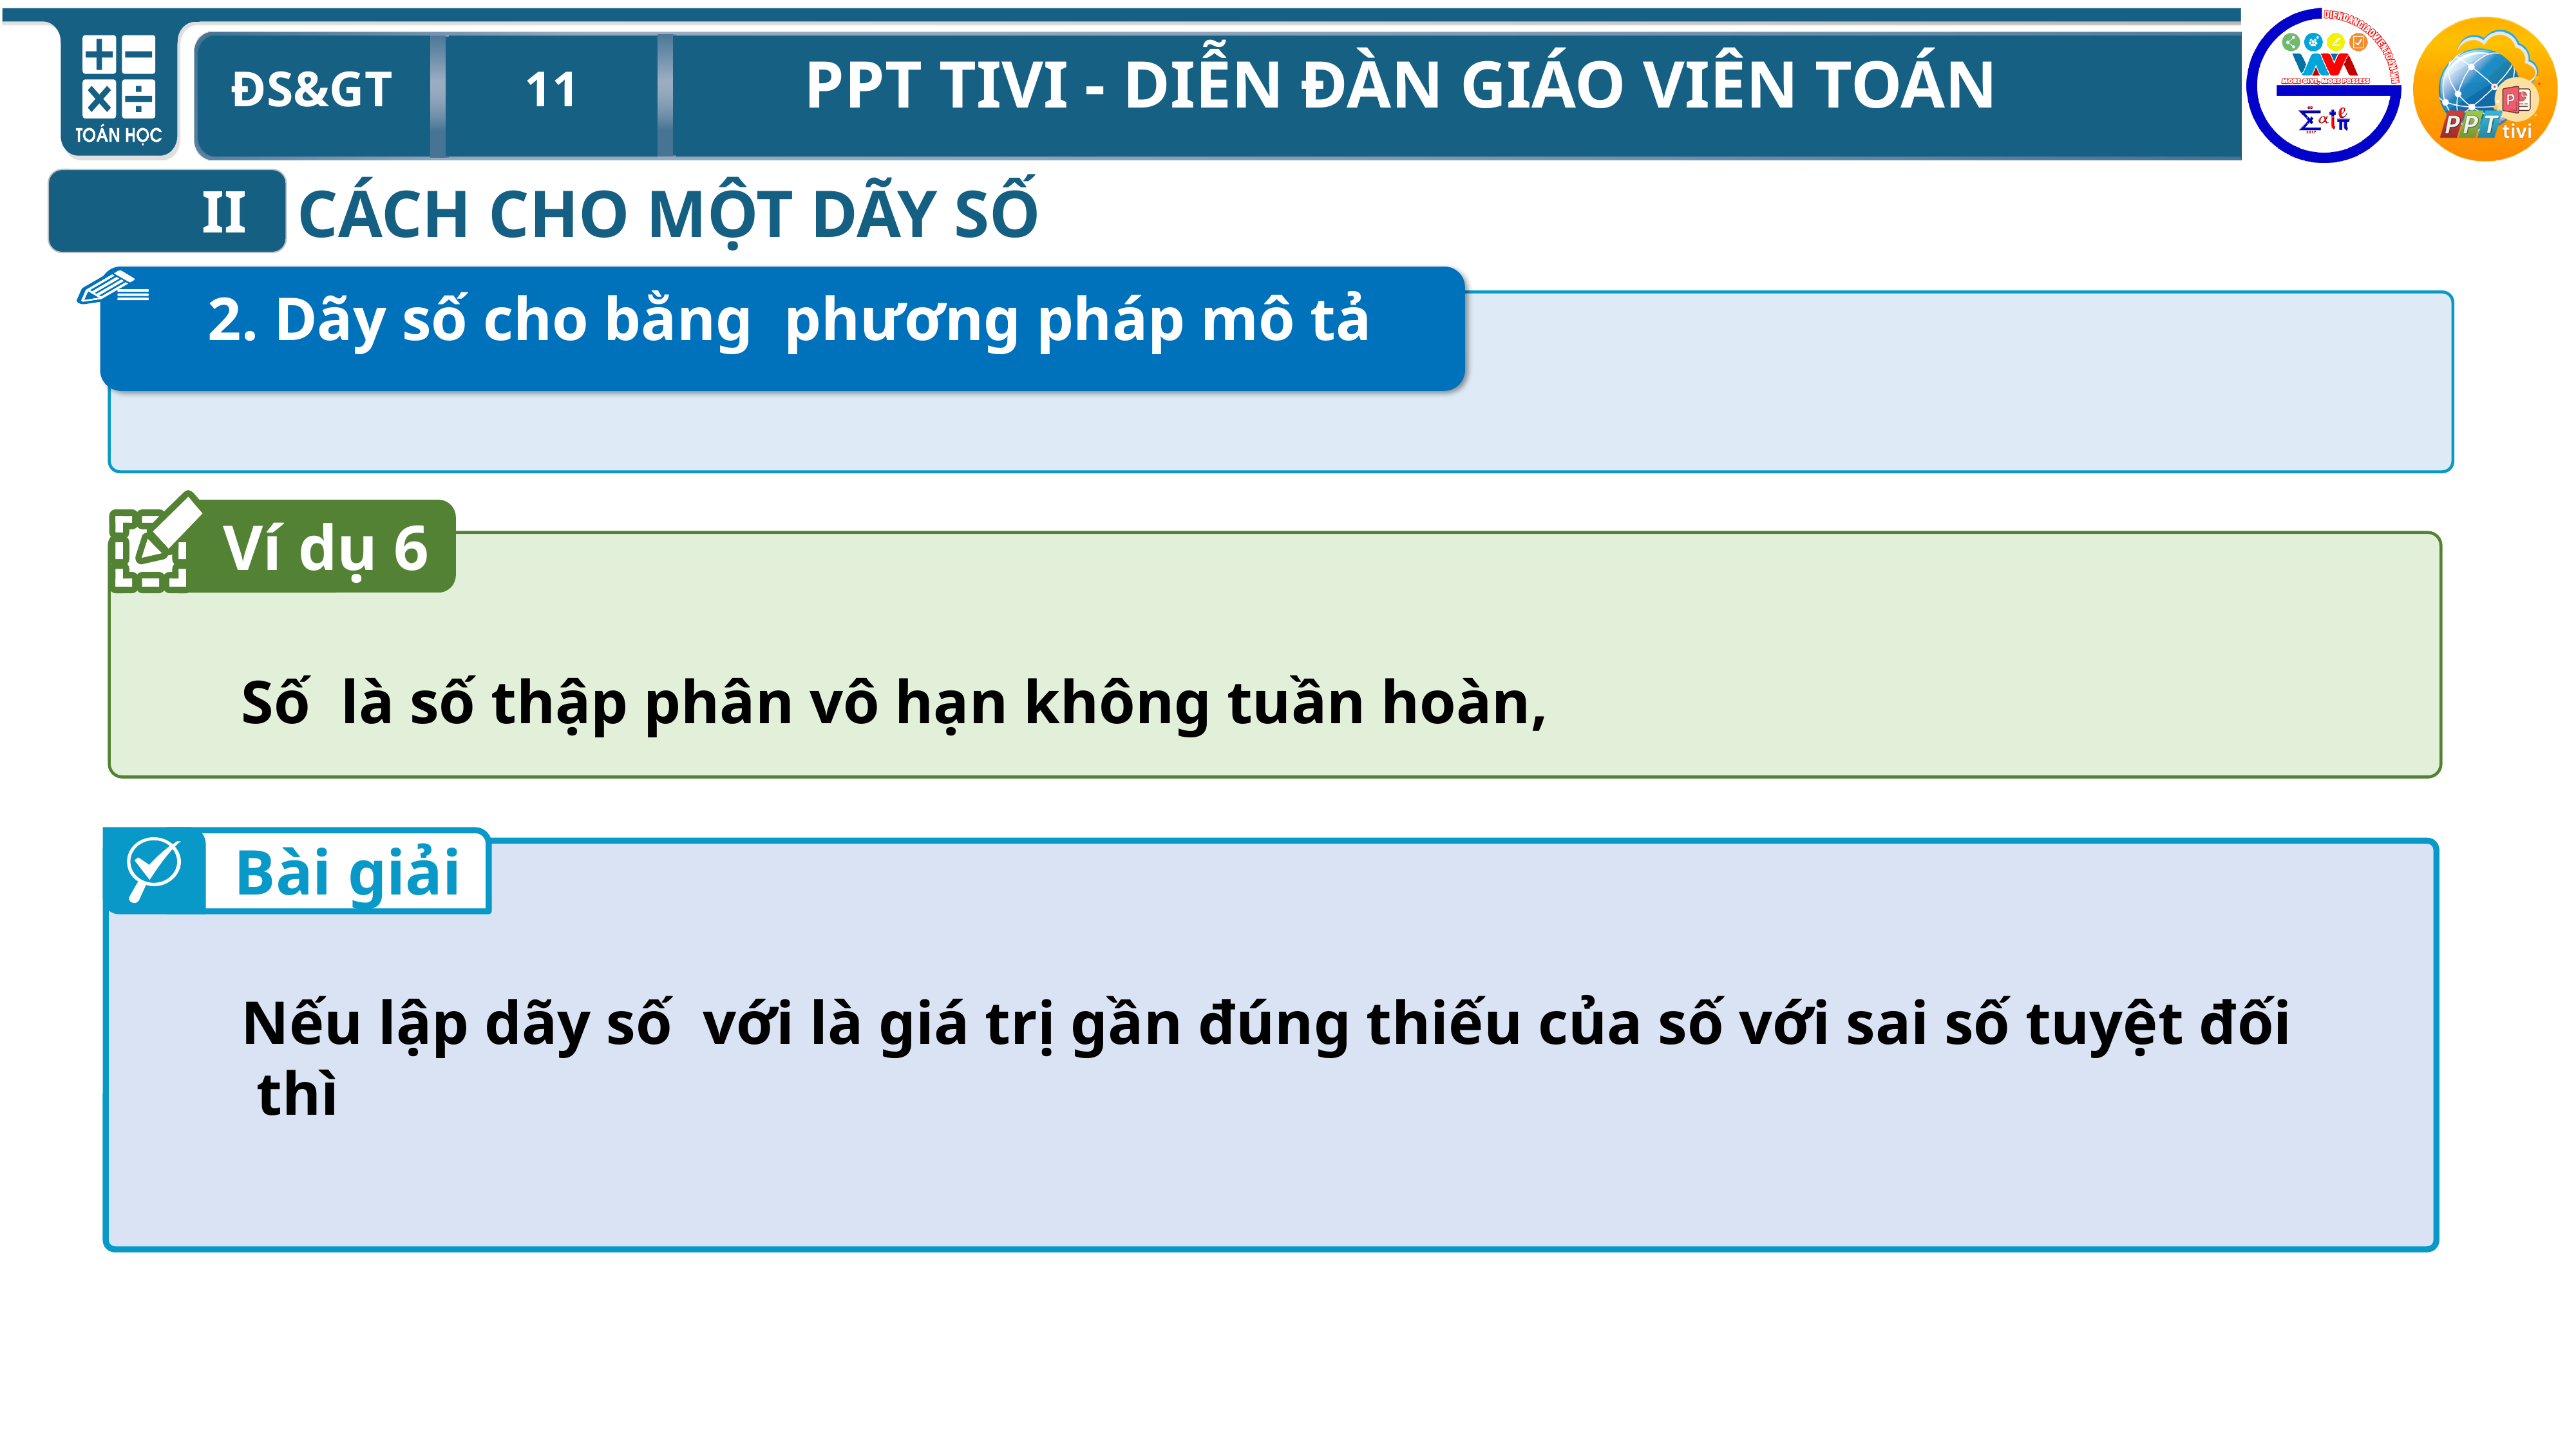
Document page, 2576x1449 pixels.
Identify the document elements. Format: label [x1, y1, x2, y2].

picture [2, 22, 2242, 160]
picture [2246, 8, 2401, 163]
text_box [109, 490, 2441, 777]
text_box [106, 828, 2437, 1249]
picture [2412, 16, 2558, 162]
text_box [48, 168, 2029, 254]
text_box [76, 266, 2453, 472]
